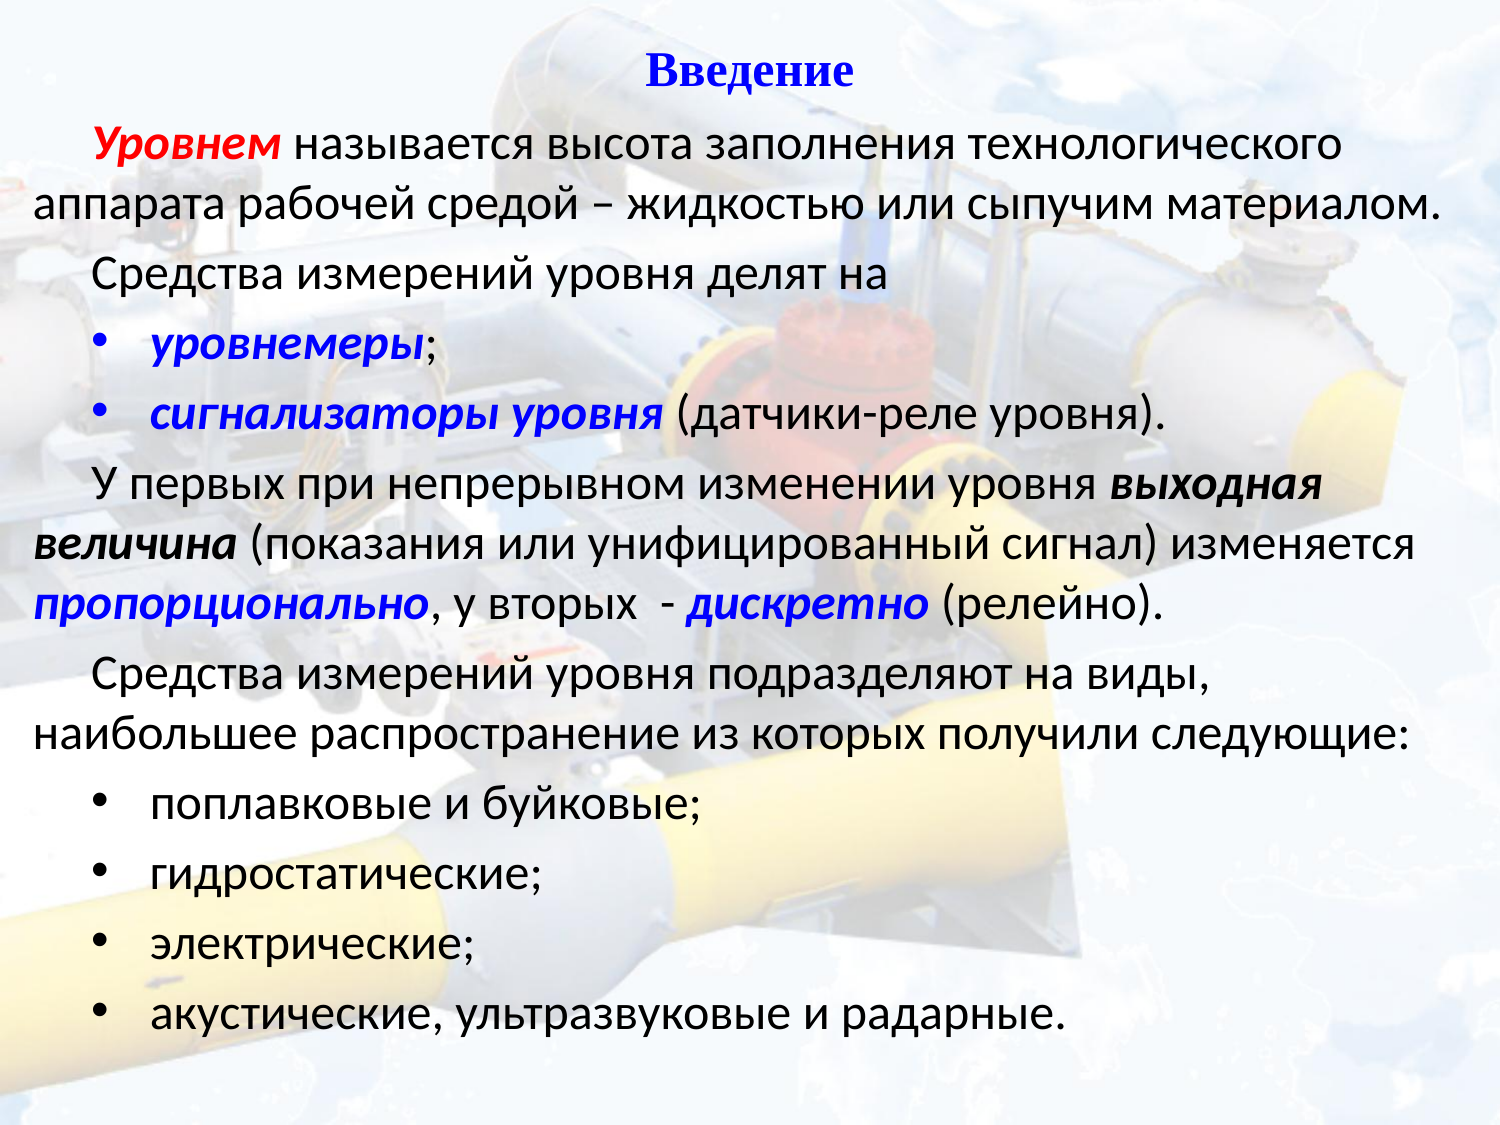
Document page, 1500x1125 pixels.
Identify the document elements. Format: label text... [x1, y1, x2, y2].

list Уровнем называется высота заполнения технологического аппарата рабочей средой – жидкостью или сыпучим материалом. Средства измерений уровня делят на уровнемеры; сигнализаторы уровня (датчики-реле уровня). У первых при непрерывном изменении уровня выходная величина (показания или унифицированный сигнал) изменяется пропорционально, у вторых - дискретно (релейно). Средства измерений уровня подразделяют на виды, наибольшее распространение из которых получили следующие: поплавковые и буйковые; гидростатические; электрические; акустические, ультразвуковые и радарные. [17, 101, 1483, 1106]
title Введение [75, 7, 1425, 101]
picture [0, 0, 1500, 1125]
